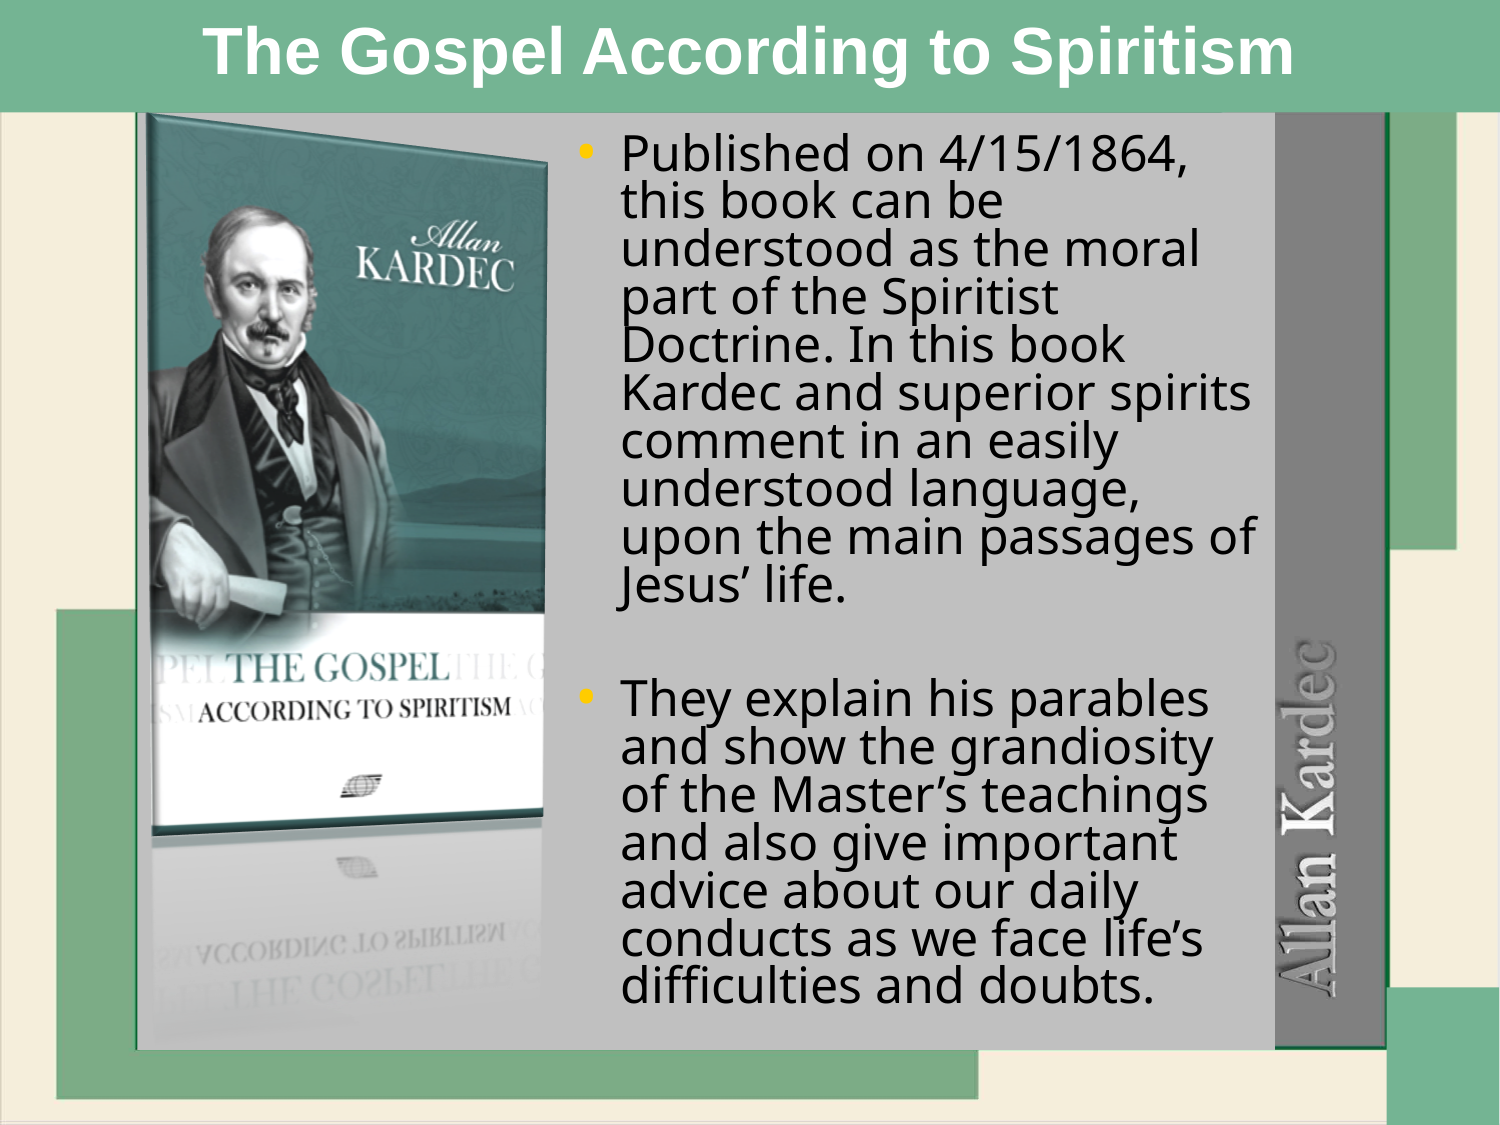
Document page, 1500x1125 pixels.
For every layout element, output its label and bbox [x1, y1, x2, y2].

picture [143, 107, 553, 1125]
text_box [0, 0, 1500, 1125]
